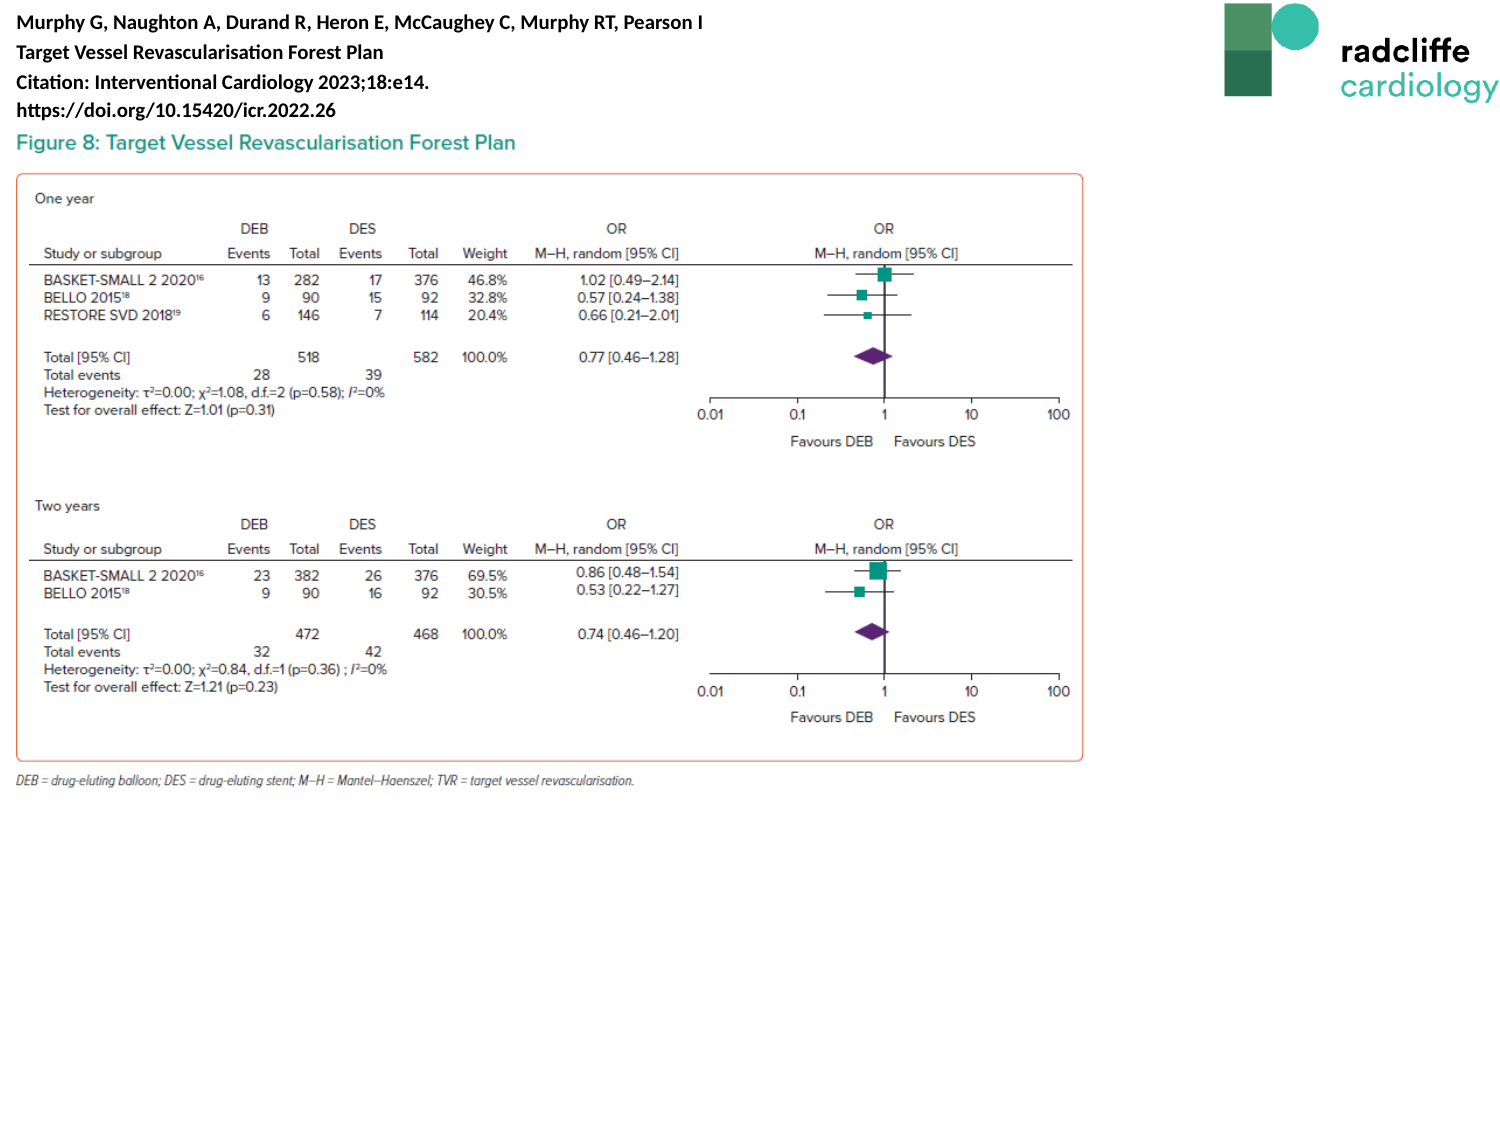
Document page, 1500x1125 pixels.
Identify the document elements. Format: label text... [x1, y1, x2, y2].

text_box Citation: Interventional Cardiology 2023;18:e14. [1, 60, 1224, 89]
picture [1224, 1, 1499, 104]
text_box Target Vessel Revascularisation Forest Plan [1, 31, 1224, 60]
picture [1, 124, 1096, 798]
text_box https://doi.org/10.15420/icr.2022.26 [1, 89, 1500, 129]
text_box Murphy G, Naughton A, Durand R, Heron E, McCaughey C, Murphy RT, Pearson I [1, 1, 939, 31]
